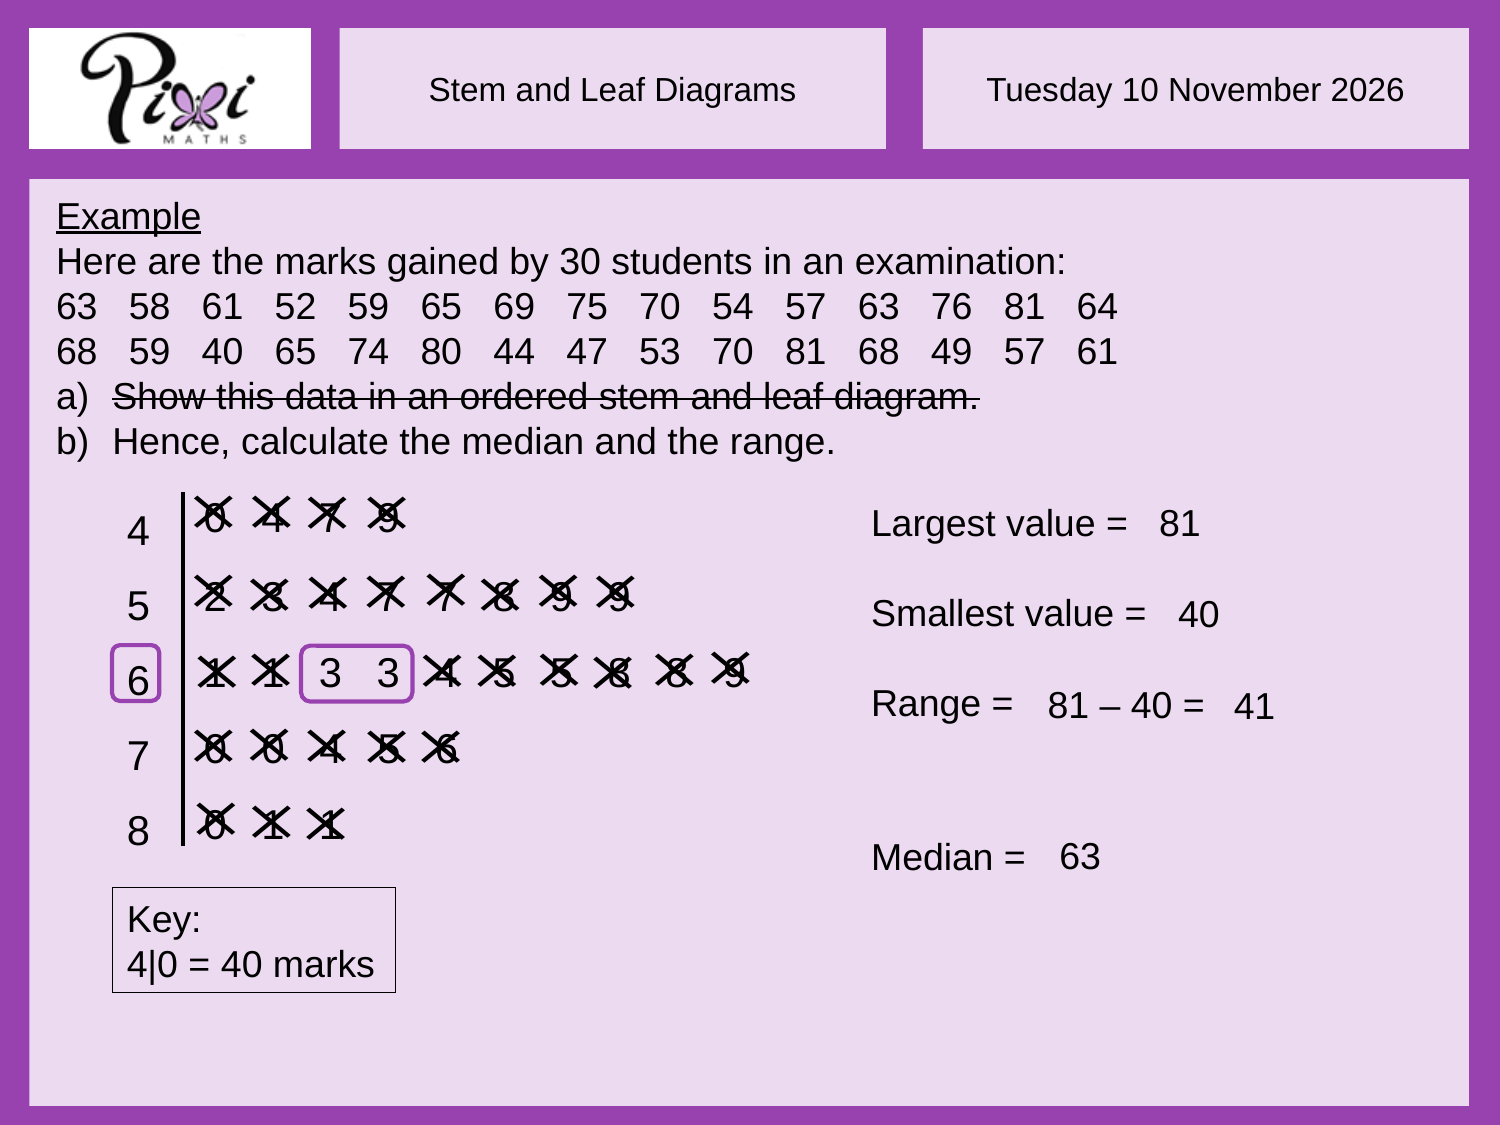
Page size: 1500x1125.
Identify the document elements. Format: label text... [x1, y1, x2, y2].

text_box Key: 4|0 = 40 marks [112, 887, 396, 993]
text_box Median = [856, 825, 1176, 886]
text_box 81 [1144, 491, 1275, 552]
text_box [298, 643, 415, 704]
text_box 0 1 1 [211, 790, 822, 855]
text_box 1 1 3 3 4 5 5 8 8 9 [211, 638, 822, 704]
text_box Example Here are the marks gained by 30 students in an examination: 63 58 61 52 59 65 69 75 70 54 57 63 76 81 64 68 59 40 65 74 80 44 47 53 70 81 68 49 57 61 Show this data in an ordered stem and leaf diagram. Hence, calculate the median and the range. [41, 184, 1459, 470]
text_box 40 [1163, 582, 1294, 643]
text_box Largest value = Smallest value = Range = [856, 491, 1176, 732]
text_box 0 0 4 5 6 [211, 714, 822, 780]
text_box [111, 471, 207, 857]
text_box 0 4 7 9 [211, 483, 822, 548]
text_box 41 [1218, 674, 1350, 735]
text_box 81 – 40 = [1032, 673, 1223, 734]
text_box 2 3 4 7 7 8 9 9 [211, 562, 822, 628]
picture [0, 0, 1500, 1125]
text_box 63 [1044, 824, 1176, 885]
